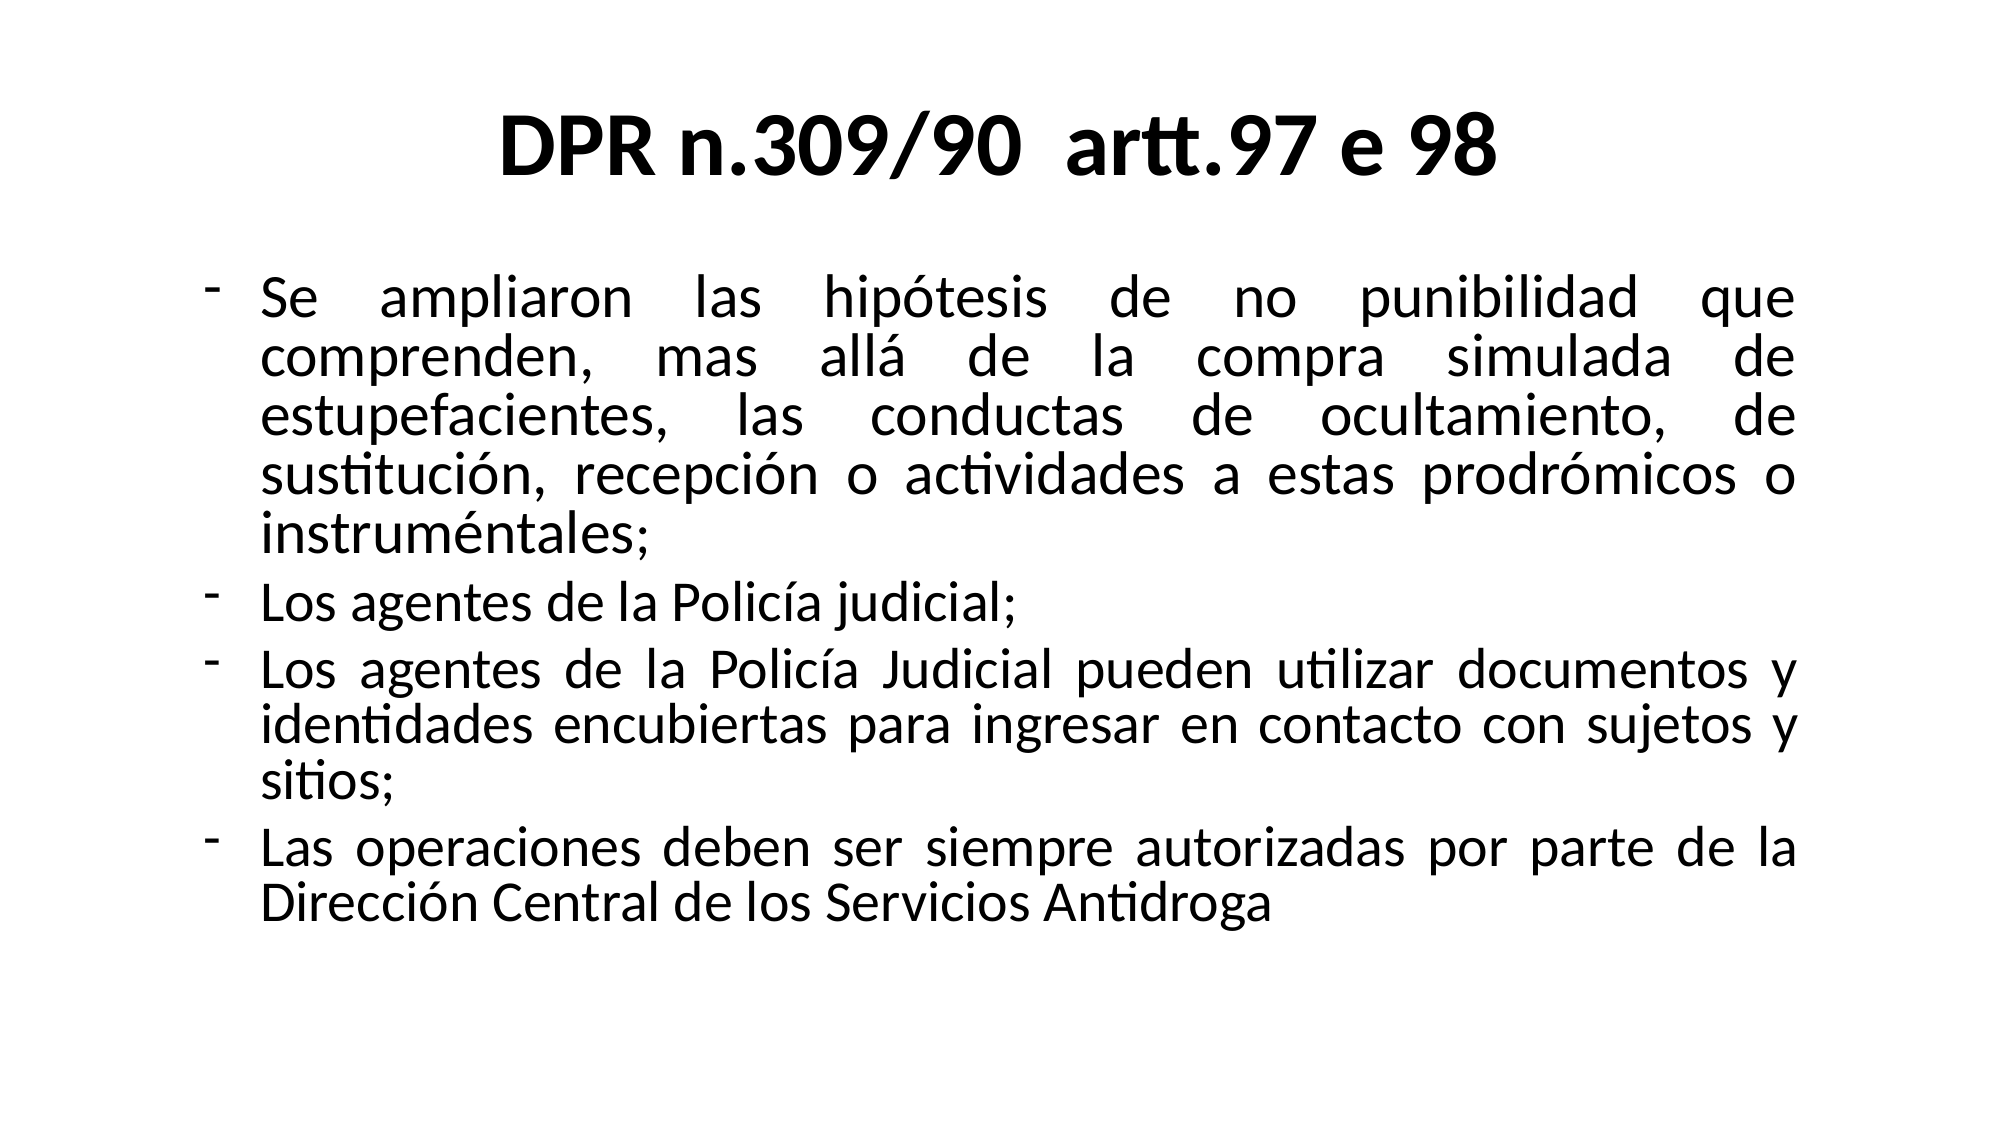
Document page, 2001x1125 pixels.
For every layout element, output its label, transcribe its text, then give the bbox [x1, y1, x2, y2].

list Se ampliaron las hipótesis de no punibilidad que comprenden, mas allá de la compra simulada de estupefacientes, las conductas de ocultamiento, de sustitución, recepción o actividades a estas prodrómicos o instruméntales; Los agentes de la Policía judicial; Los agentes de la Policía Judicial pueden utilizar documentos y identidades encubiertas para ingresar en contacto con sujetos y sitios; Las operaciones deben ser siempre autorizadas por parte de la Dirección Central de los Servicios Antidroga [188, 262, 1814, 1005]
title DPR n.309/90 artt.97 e 98 [99, 45, 1900, 233]
